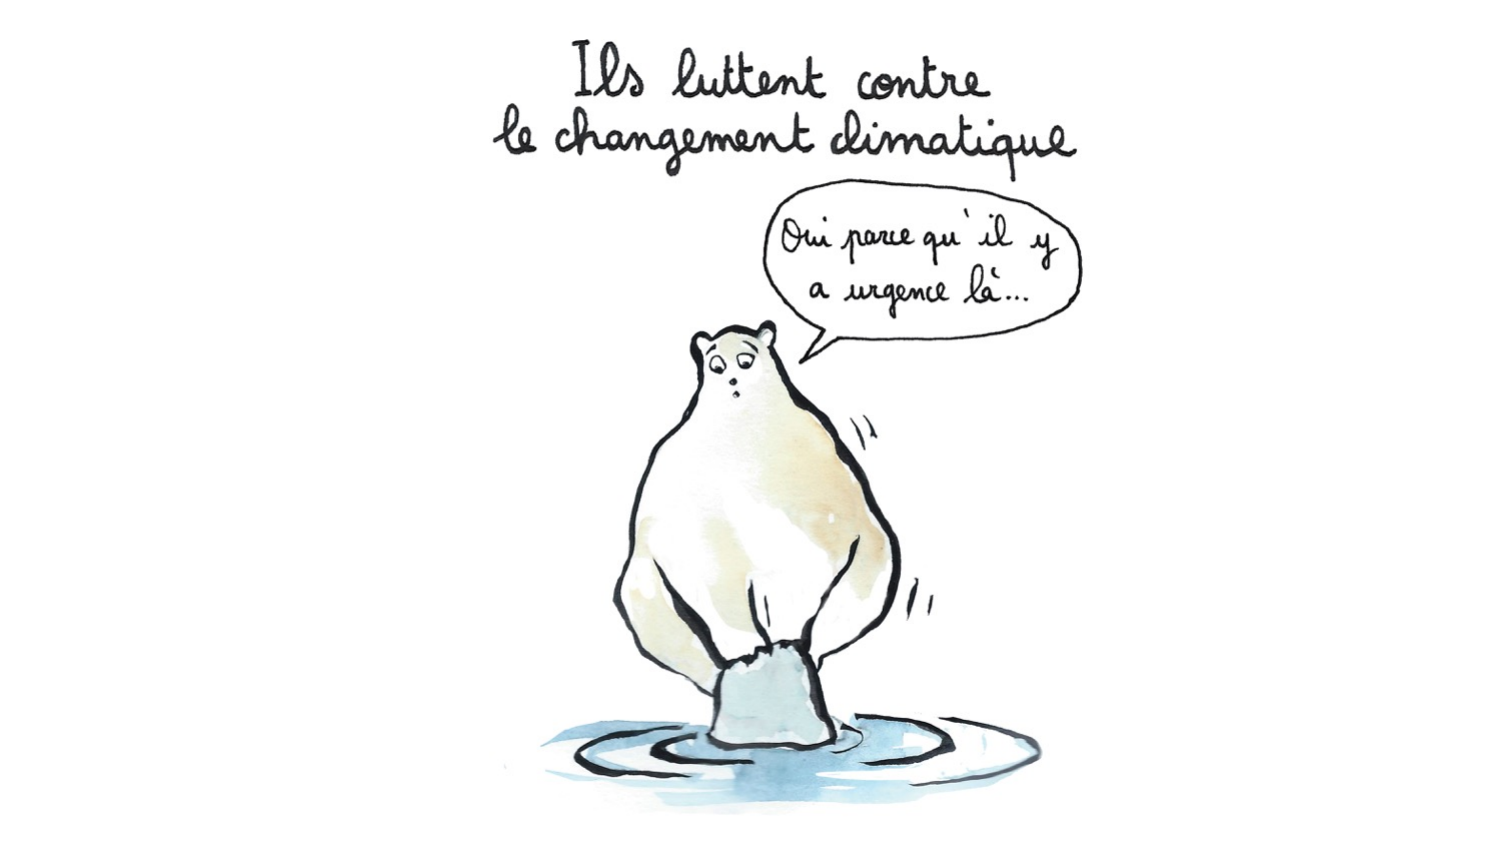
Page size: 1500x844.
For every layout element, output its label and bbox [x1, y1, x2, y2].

list [201, 0, 1299, 844]
